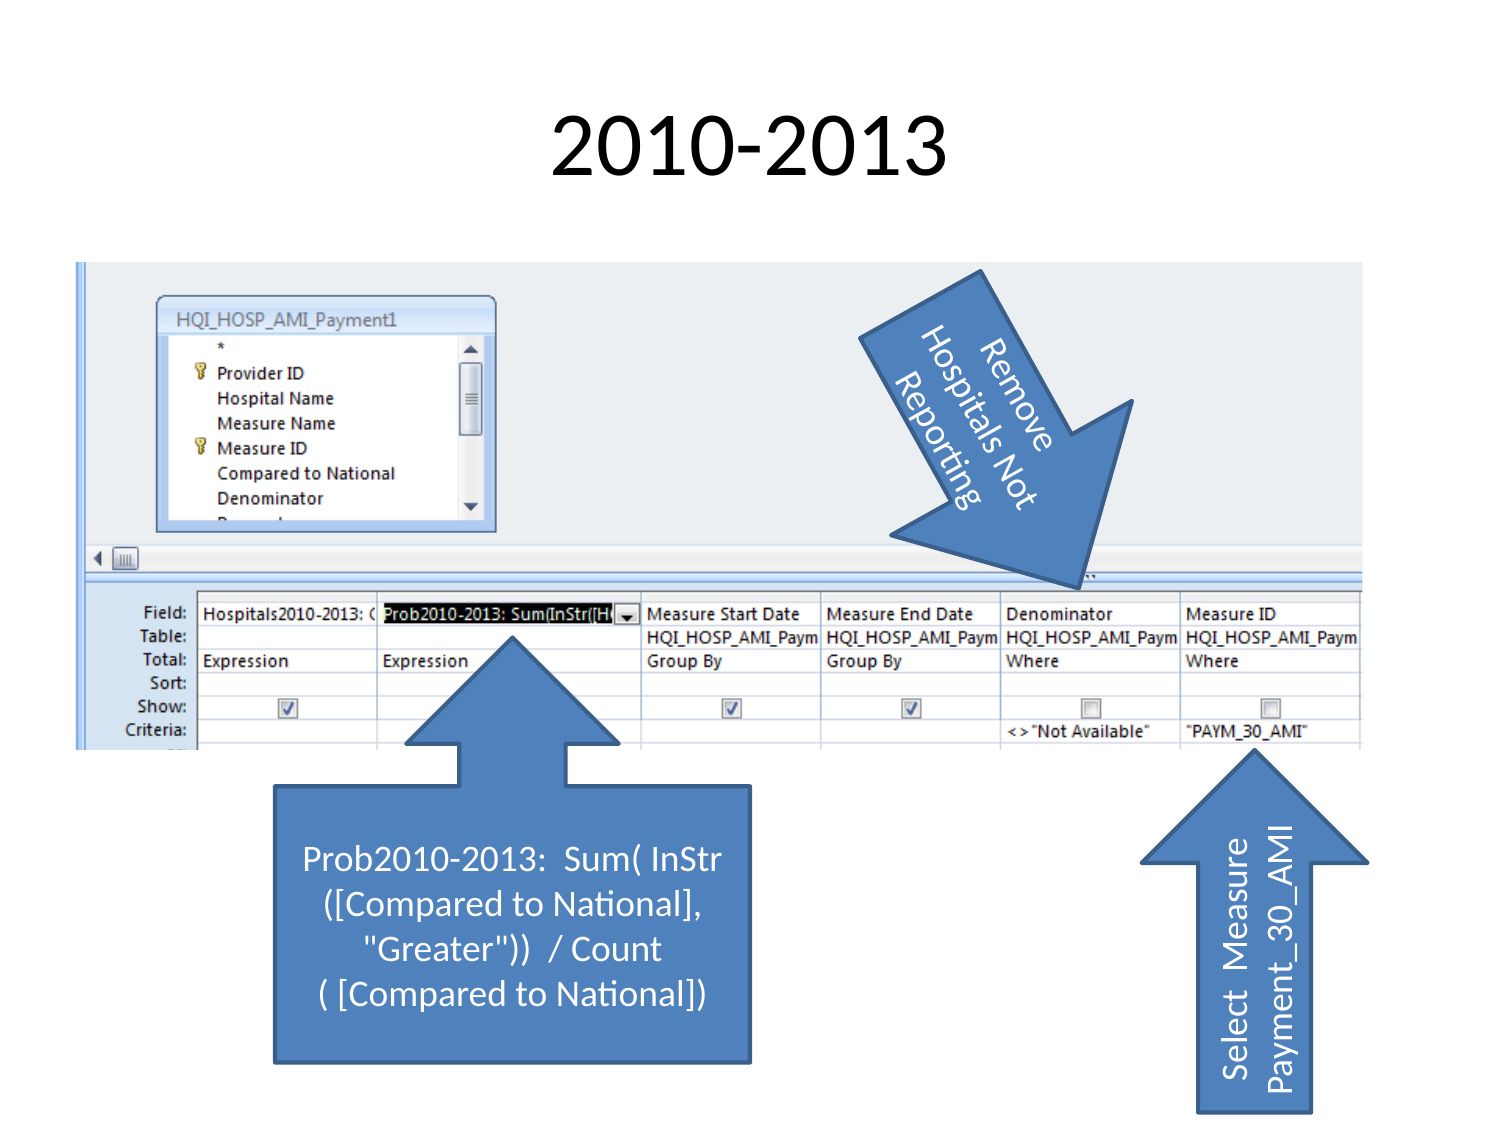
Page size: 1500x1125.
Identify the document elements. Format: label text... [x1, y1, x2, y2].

title 2010-2013 [75, 45, 1425, 233]
picture [74, 262, 1363, 751]
text_box Prob2010-2013: Sum( InStr ([Compared to National], "Greater")) / Count ( [Compared to National]) [272, 760, 753, 1065]
text_box Select Measure Payment_30_AMI [1139, 760, 1370, 1115]
